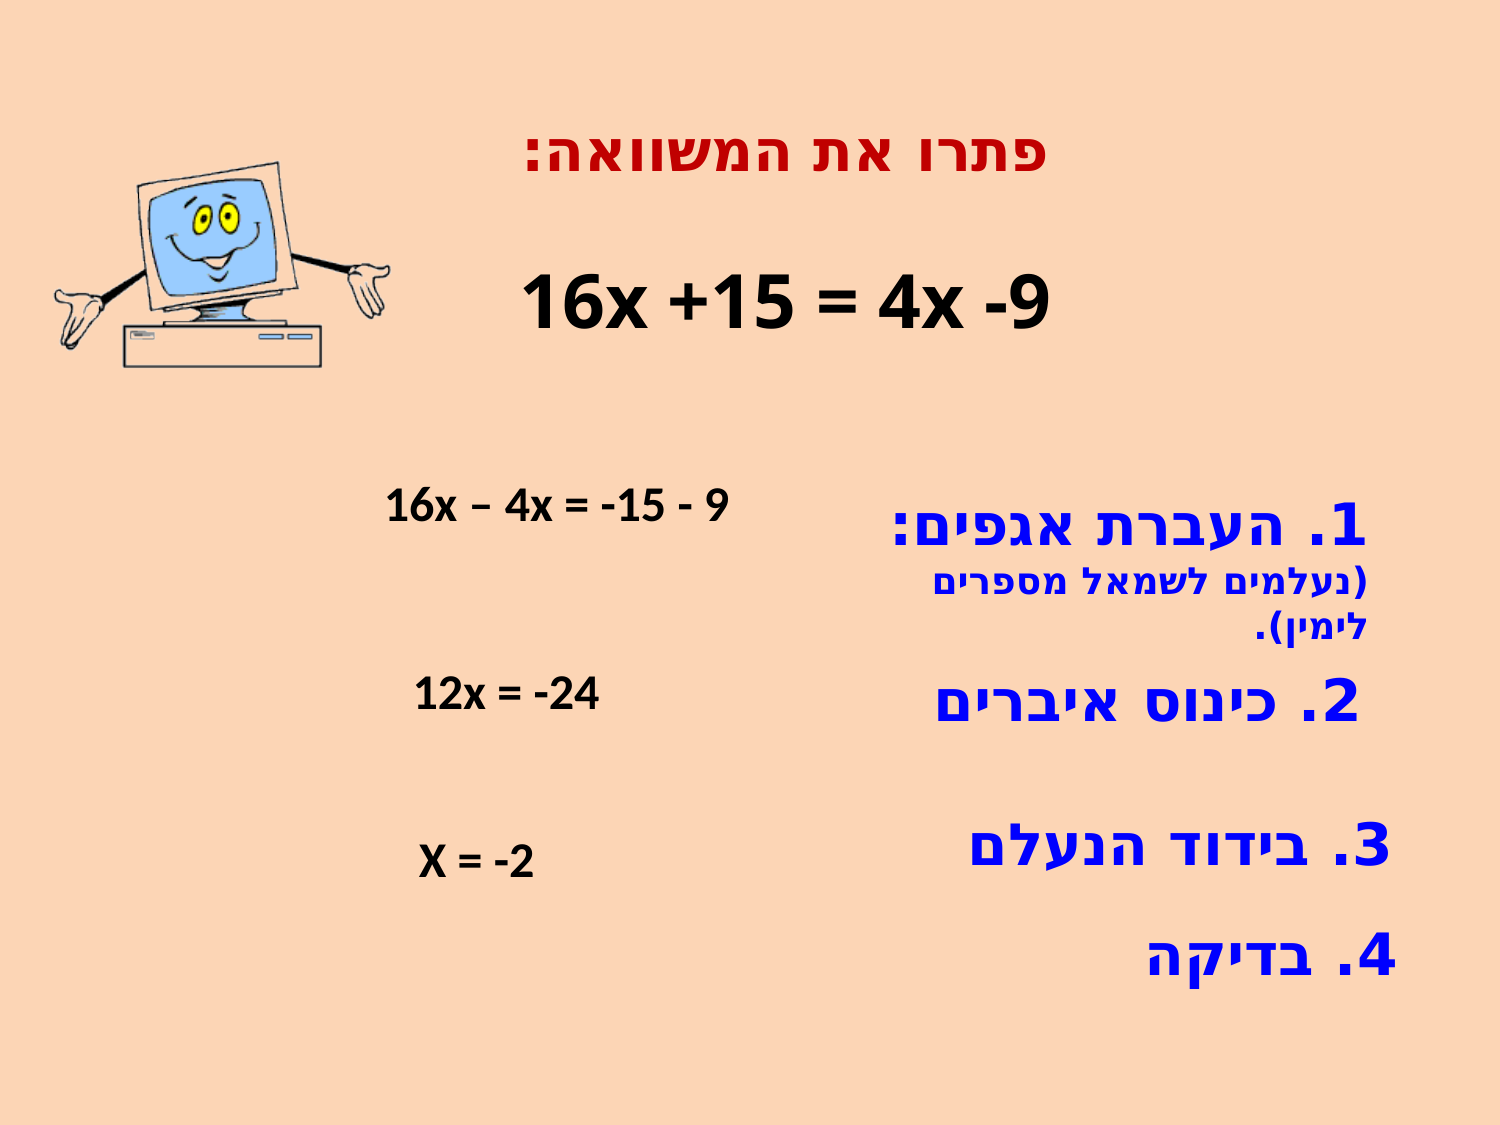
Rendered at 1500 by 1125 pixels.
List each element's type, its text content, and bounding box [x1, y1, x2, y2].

text_box 2. כינוס איברים [789, 610, 1377, 741]
text_box X = -2 [0, 820, 556, 896]
text_box פתרו את המשוואה: 16x +15 = 4x -9 [300, 106, 1271, 441]
picture [26, 125, 410, 384]
text_box 4. בדיקה [825, 909, 1413, 995]
text_box 16x – 4x = -15 - 9 [76, 464, 750, 540]
text_box 1. העברת אגפים: (נעלמים לשמאל מספרים לימין). [797, 434, 1385, 654]
text_box 12x = -24 [0, 651, 620, 727]
text_box 3. בידוד הנעלם [820, 754, 1408, 885]
